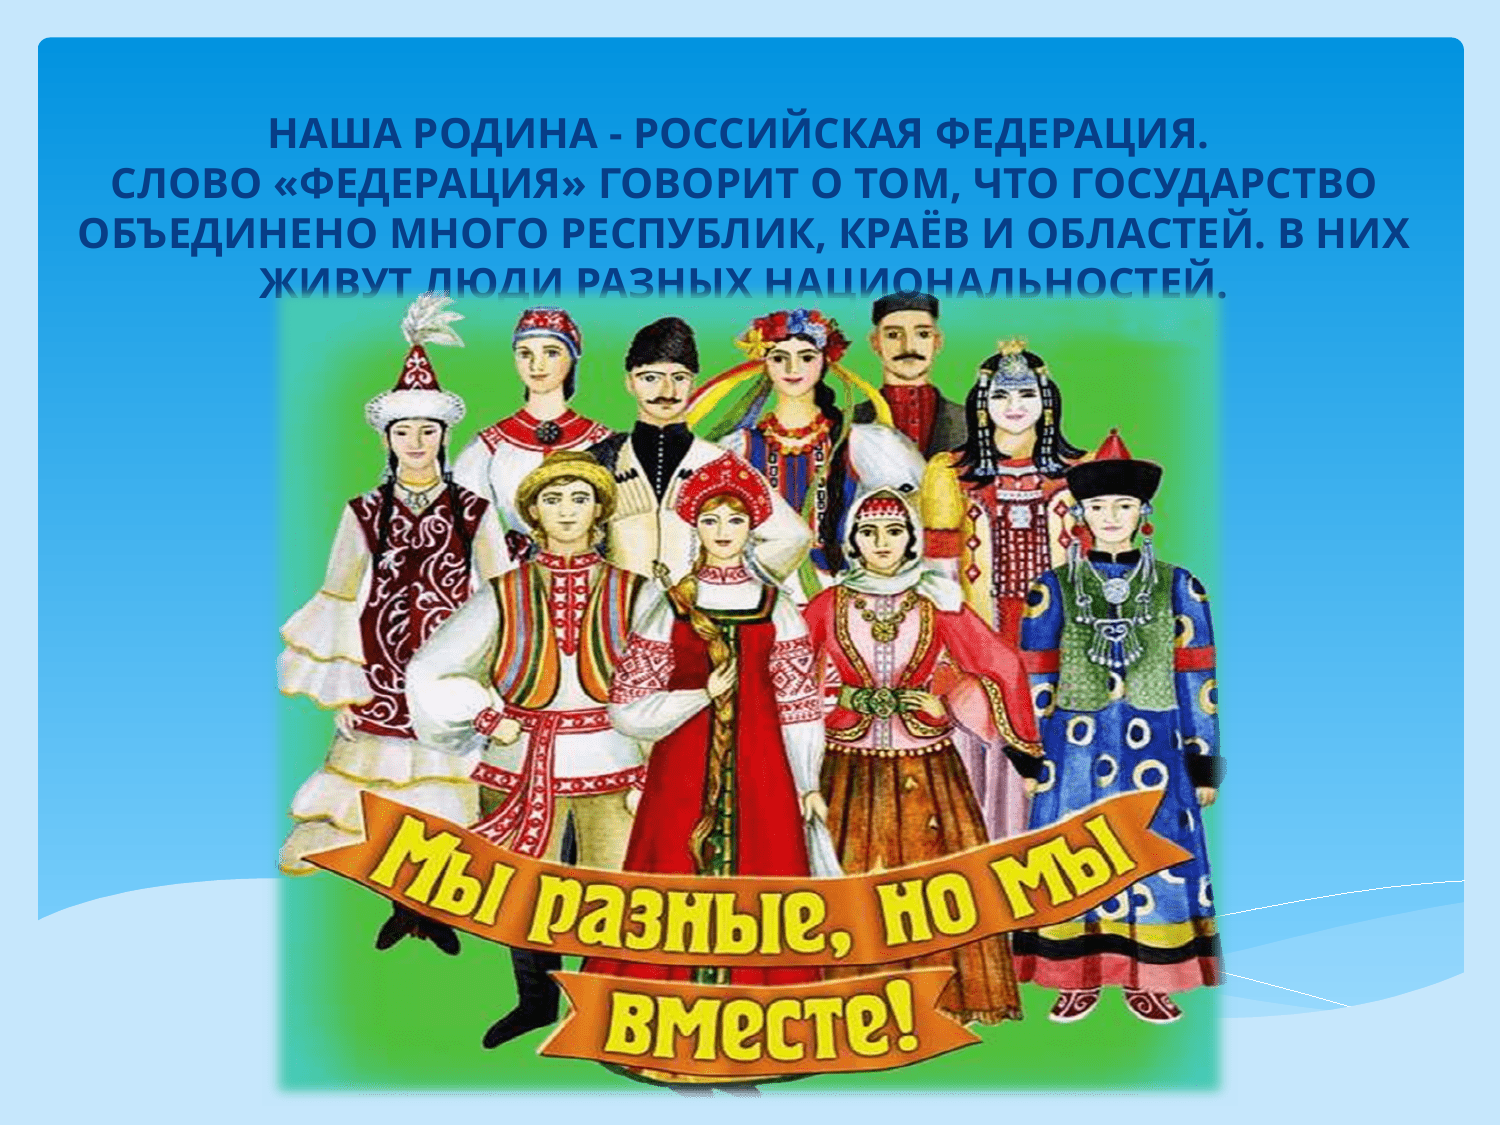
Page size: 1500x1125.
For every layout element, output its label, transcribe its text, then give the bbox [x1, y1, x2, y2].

title НАША РОДИНА - РОССИЙСКАЯ ФЕДЕРАЦИЯ. СЛОВО «ФЕДЕРАЦИЯ» ГОВОРИТ О ТОМ, ЧТО ГОСУДАРСТВО ОБЪЕДИНЕНО МНОГО РЕСПУБЛИК, КРАЁВ И ОБЛАСТЕЙ. В НИХ ЖИВУТ ЛЮДИ РАЗНЫХ НАЦИОНАЛЬНОСТЕЙ. [29, 42, 1459, 315]
picture [262, 278, 1238, 1106]
